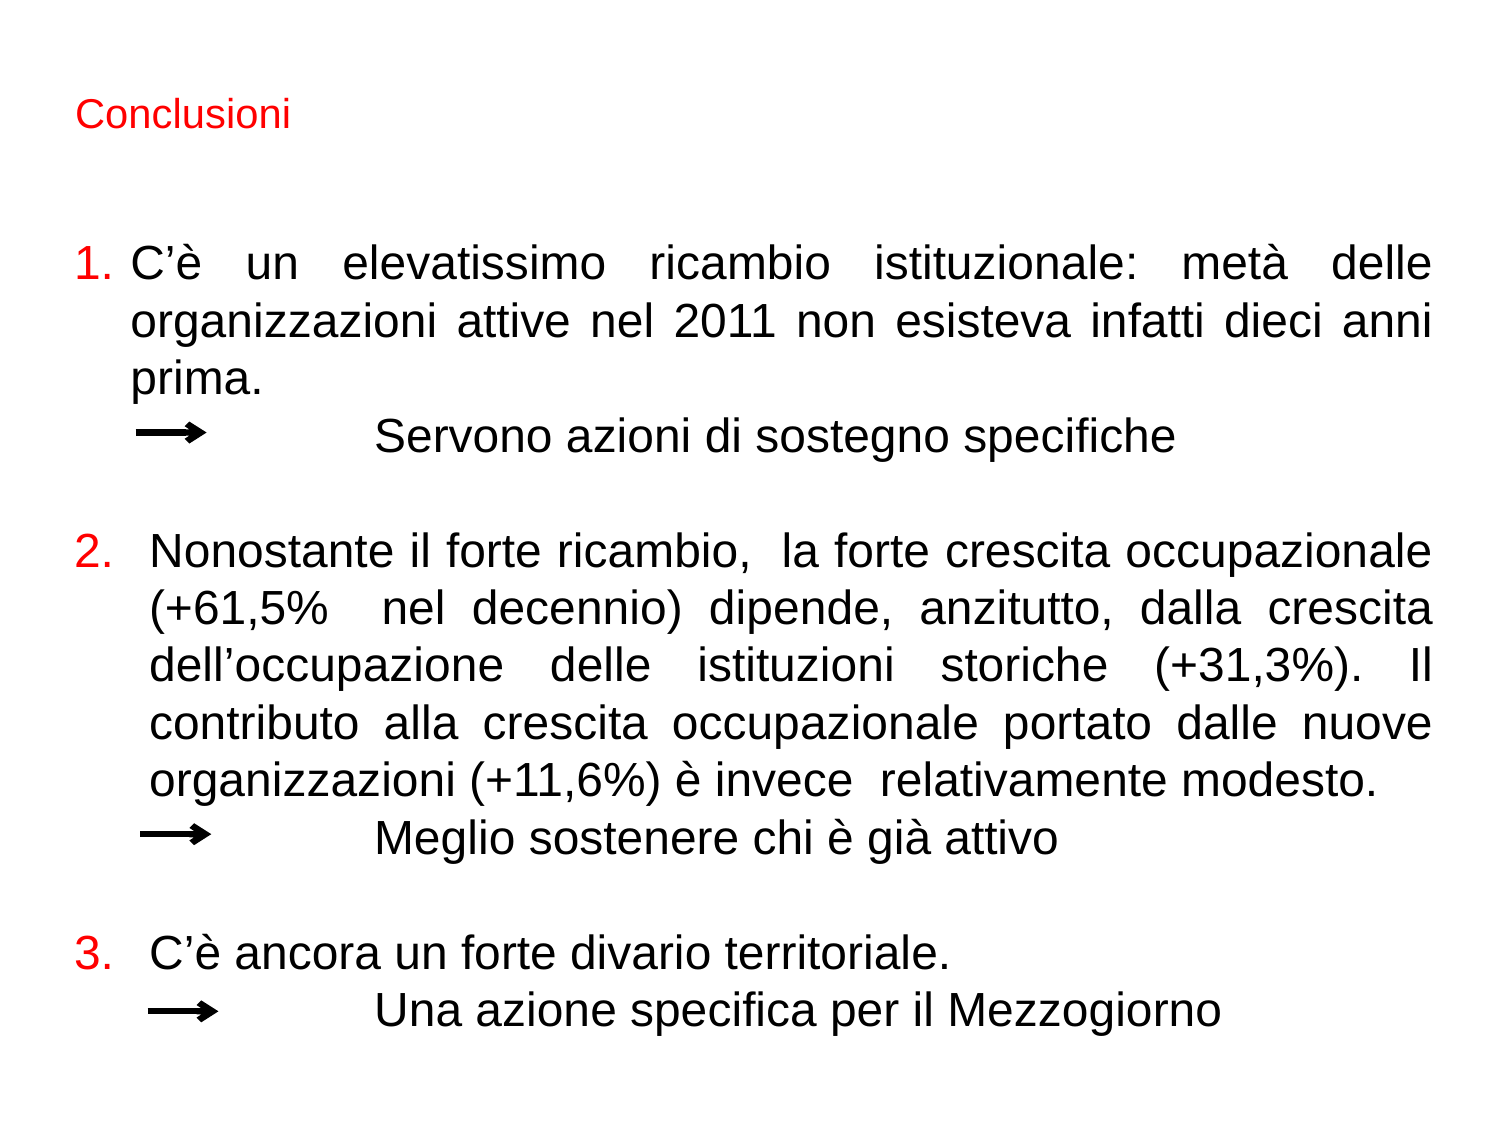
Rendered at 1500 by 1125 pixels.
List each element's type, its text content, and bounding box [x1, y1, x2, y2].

text_box C’è un elevatissimo ricambio istituzionale: metà delle organizzazioni attive nel 2011 non esisteva infatti dieci anni prima. Servono azioni di sostegno specifiche Nonostante il forte ricambio, la forte crescita occupazionale (+61,5% nel decennio) dipende, anzitutto, dalla crescita dell’occupazione delle istituzioni storiche (+31,3%). Il contributo alla crescita occupazionale portato dalle nuove organizzazioni (+11,6%) è invece relativamente modesto. Meglio sostenere chi è già attivo C’è ancora un forte divario territoriale. Una azione specifica per il Mezzogiorno [74, 231, 1436, 988]
text_box Conclusioni [74, 19, 1436, 138]
